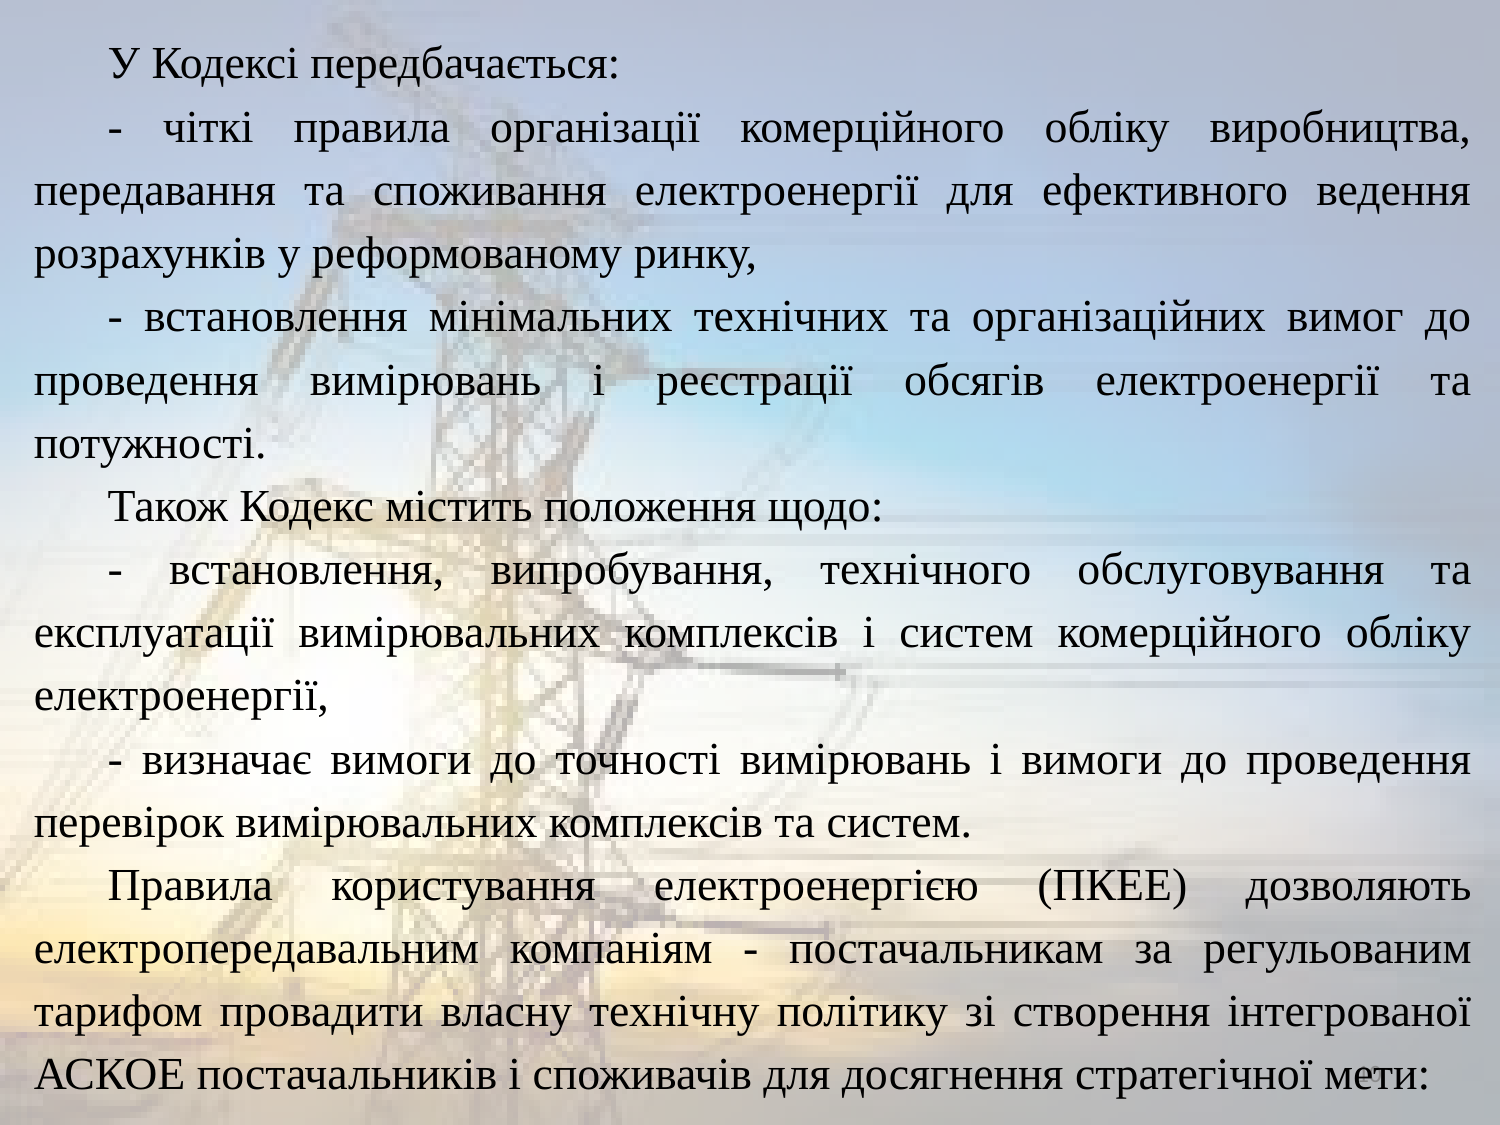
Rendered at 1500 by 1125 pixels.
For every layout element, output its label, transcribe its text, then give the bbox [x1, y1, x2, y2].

text_box У Кодексі передбачається: - чіткі правила організації комерційного обліку виробництва, передавання та споживання електроенергії для ефективного ведення розрахунків у реформованому ринку, - встановлення мінімальних технічних та організаційних вимог до проведення вимірювань і реєстрації обсягів електроенергії та потужності. Також Кодекс містить положення щодо: - встановлення, випробування, технічного обслуговування та експлуатації вимірювальних комплексів і систем комерційного обліку електроенергії, - визначає вимоги до точності вимірювань і вимоги до проведення перевірок вимірювальних комплексів та систем. Правила користування електроенергією (ПКЕЕ) дозволяють електропередавальним компаніям - постачальникам за регульованим тарифом провадити власну технічну політику зі створення інтегрованої АСКОЕ постачальників і споживачів для досягнення стратегічної мети: [19, 17, 1488, 1107]
